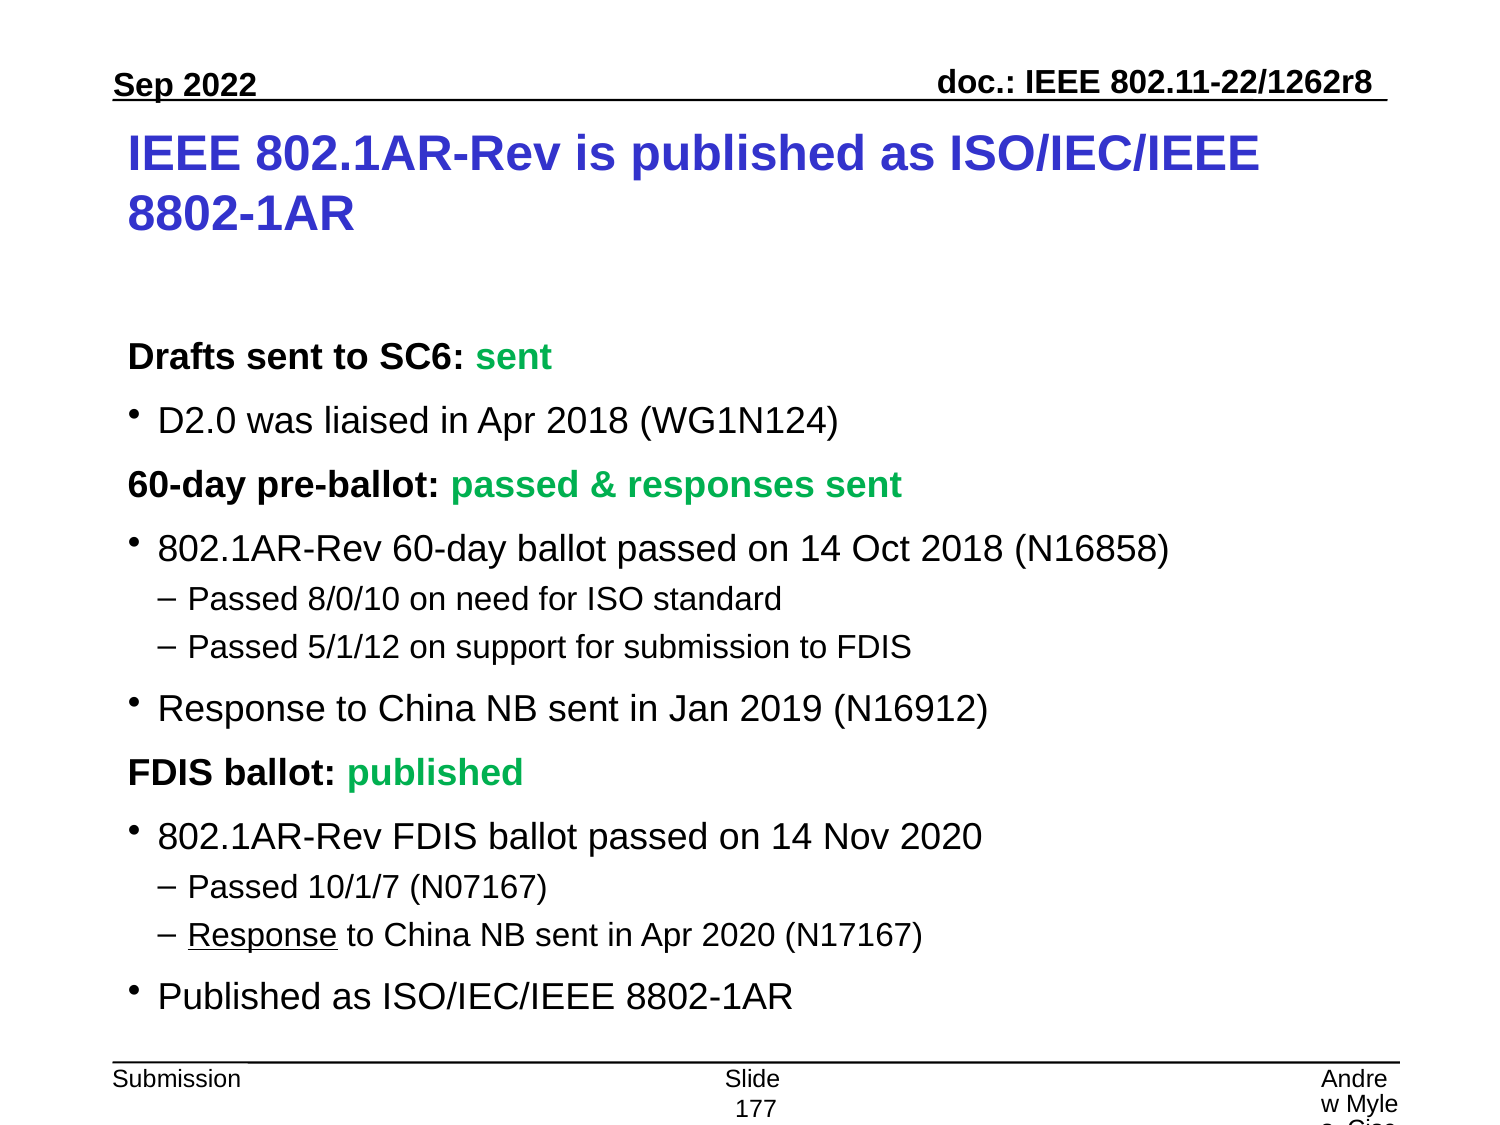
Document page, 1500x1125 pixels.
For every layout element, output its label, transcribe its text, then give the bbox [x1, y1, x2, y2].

title IEEE 802.1AR-Rev is published as ISO/IEC/IEEE 8802-1AR [112, 112, 1388, 288]
list Drafts sent to SC6: sent D2.0 was liaised in Apr 2018 (WG1N124) 60-day pre-ballot: passed & responses sent 802.1AR-Rev 60-day ballot passed on 14 Oct 2018 (N16858) Passed 8/0/10 on need for ISO standard Passed 5/1/12 on support for submission to FDIS Response to China NB sent in Jan 2019 (N16912) FDIS ballot: published 802.1AR-Rev FDIS ballot passed on 14 Nov 2020 Passed 10/1/7 (N07167) Response to China NB sent in Apr 2020 (N17167) Published as ISO/IEC/IEEE 8802-1AR [112, 324, 1388, 1000]
slide_number Slide 177 [709, 1061, 803, 1093]
footer Andrew Myles, Cisco [1320, 1061, 1402, 1093]
